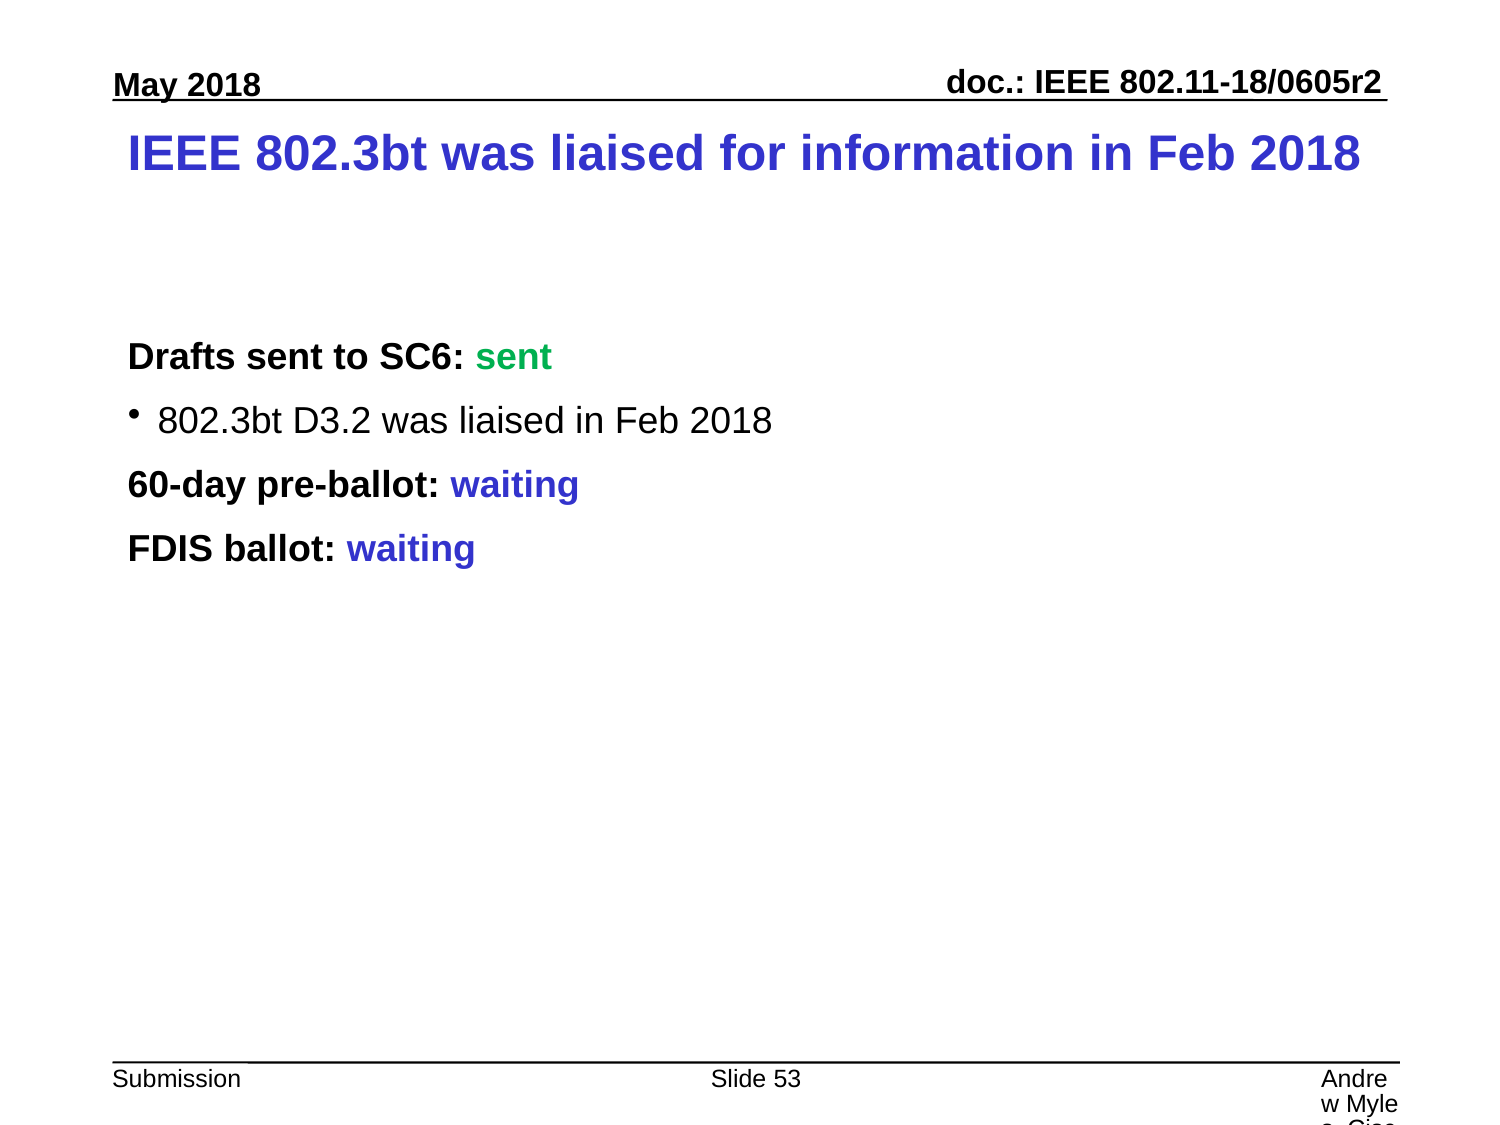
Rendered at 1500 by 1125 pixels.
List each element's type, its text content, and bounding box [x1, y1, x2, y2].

footer Andrew Myles, Cisco [1320, 1061, 1402, 1093]
title IEEE 802.3bt was liaised for information in Feb 2018 [112, 112, 1388, 288]
list Drafts sent to SC6: sent 802.3bt D3.2 was liaised in Feb 2018 60-day pre-ballot: waiting FDIS ballot: waiting [112, 324, 1388, 1000]
slide_number Slide 53 [709, 1061, 803, 1093]
